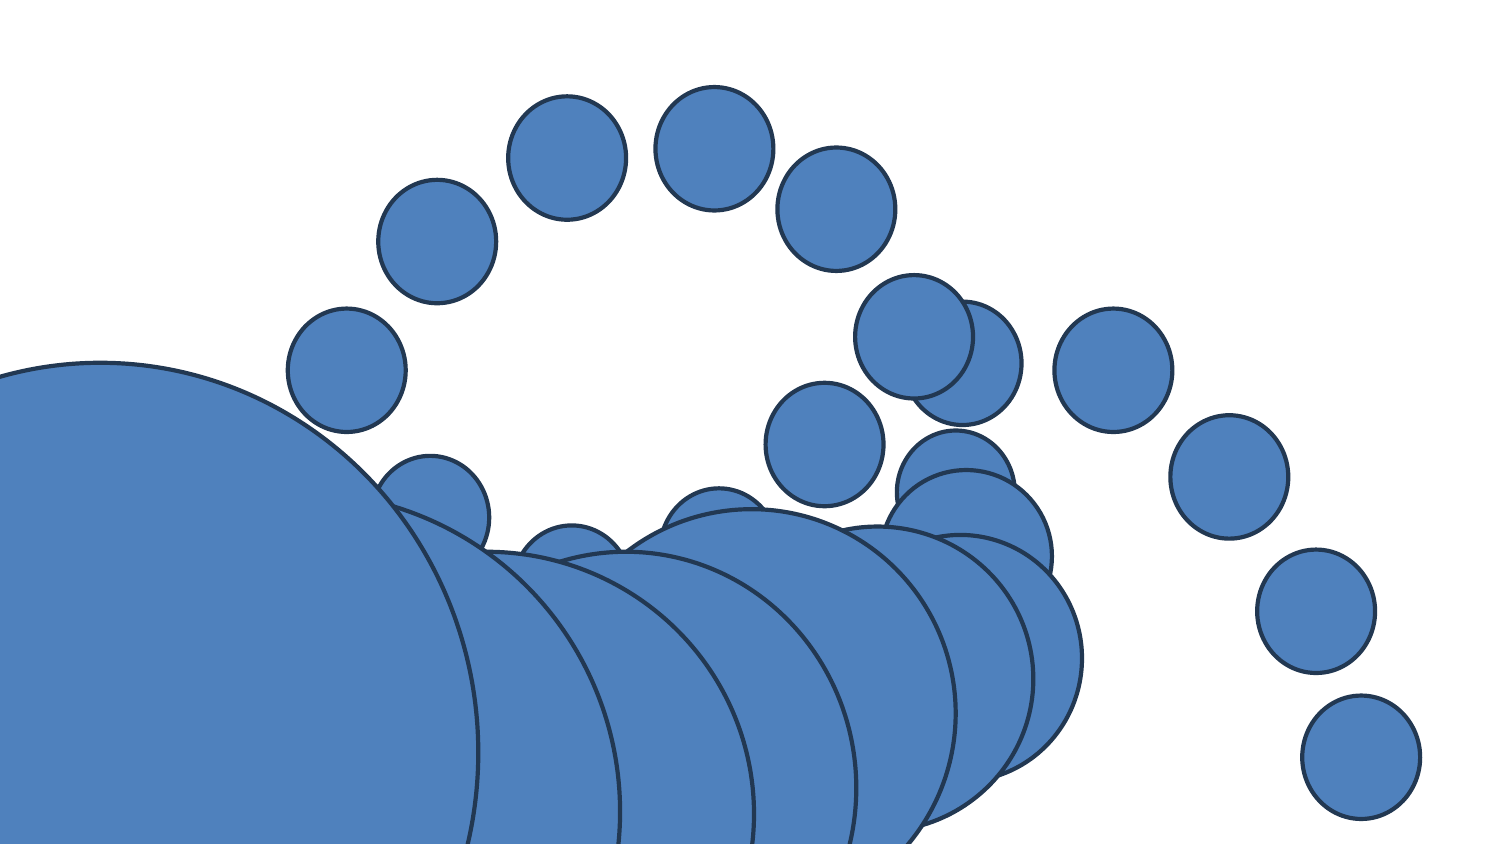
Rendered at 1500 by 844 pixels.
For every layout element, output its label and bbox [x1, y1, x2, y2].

text_box [763, 380, 886, 509]
text_box [1300, 693, 1423, 822]
text_box [1168, 413, 1291, 541]
text_box [1255, 547, 1378, 676]
text_box [937, 532, 1085, 778]
text_box [894, 428, 1017, 503]
text_box [561, 549, 859, 844]
text_box [0, 360, 481, 844]
text_box [775, 145, 898, 274]
text_box [653, 84, 776, 213]
text_box [378, 453, 492, 547]
text_box [884, 467, 1055, 573]
text_box [488, 549, 757, 844]
text_box [376, 177, 499, 306]
text_box [662, 486, 765, 527]
text_box [285, 306, 408, 435]
text_box [843, 524, 1036, 827]
text_box [1052, 306, 1175, 435]
text_box [506, 94, 629, 222]
text_box [626, 507, 958, 844]
text_box [913, 299, 1024, 428]
text_box [395, 504, 623, 844]
text_box [853, 272, 976, 401]
text_box [521, 523, 621, 559]
